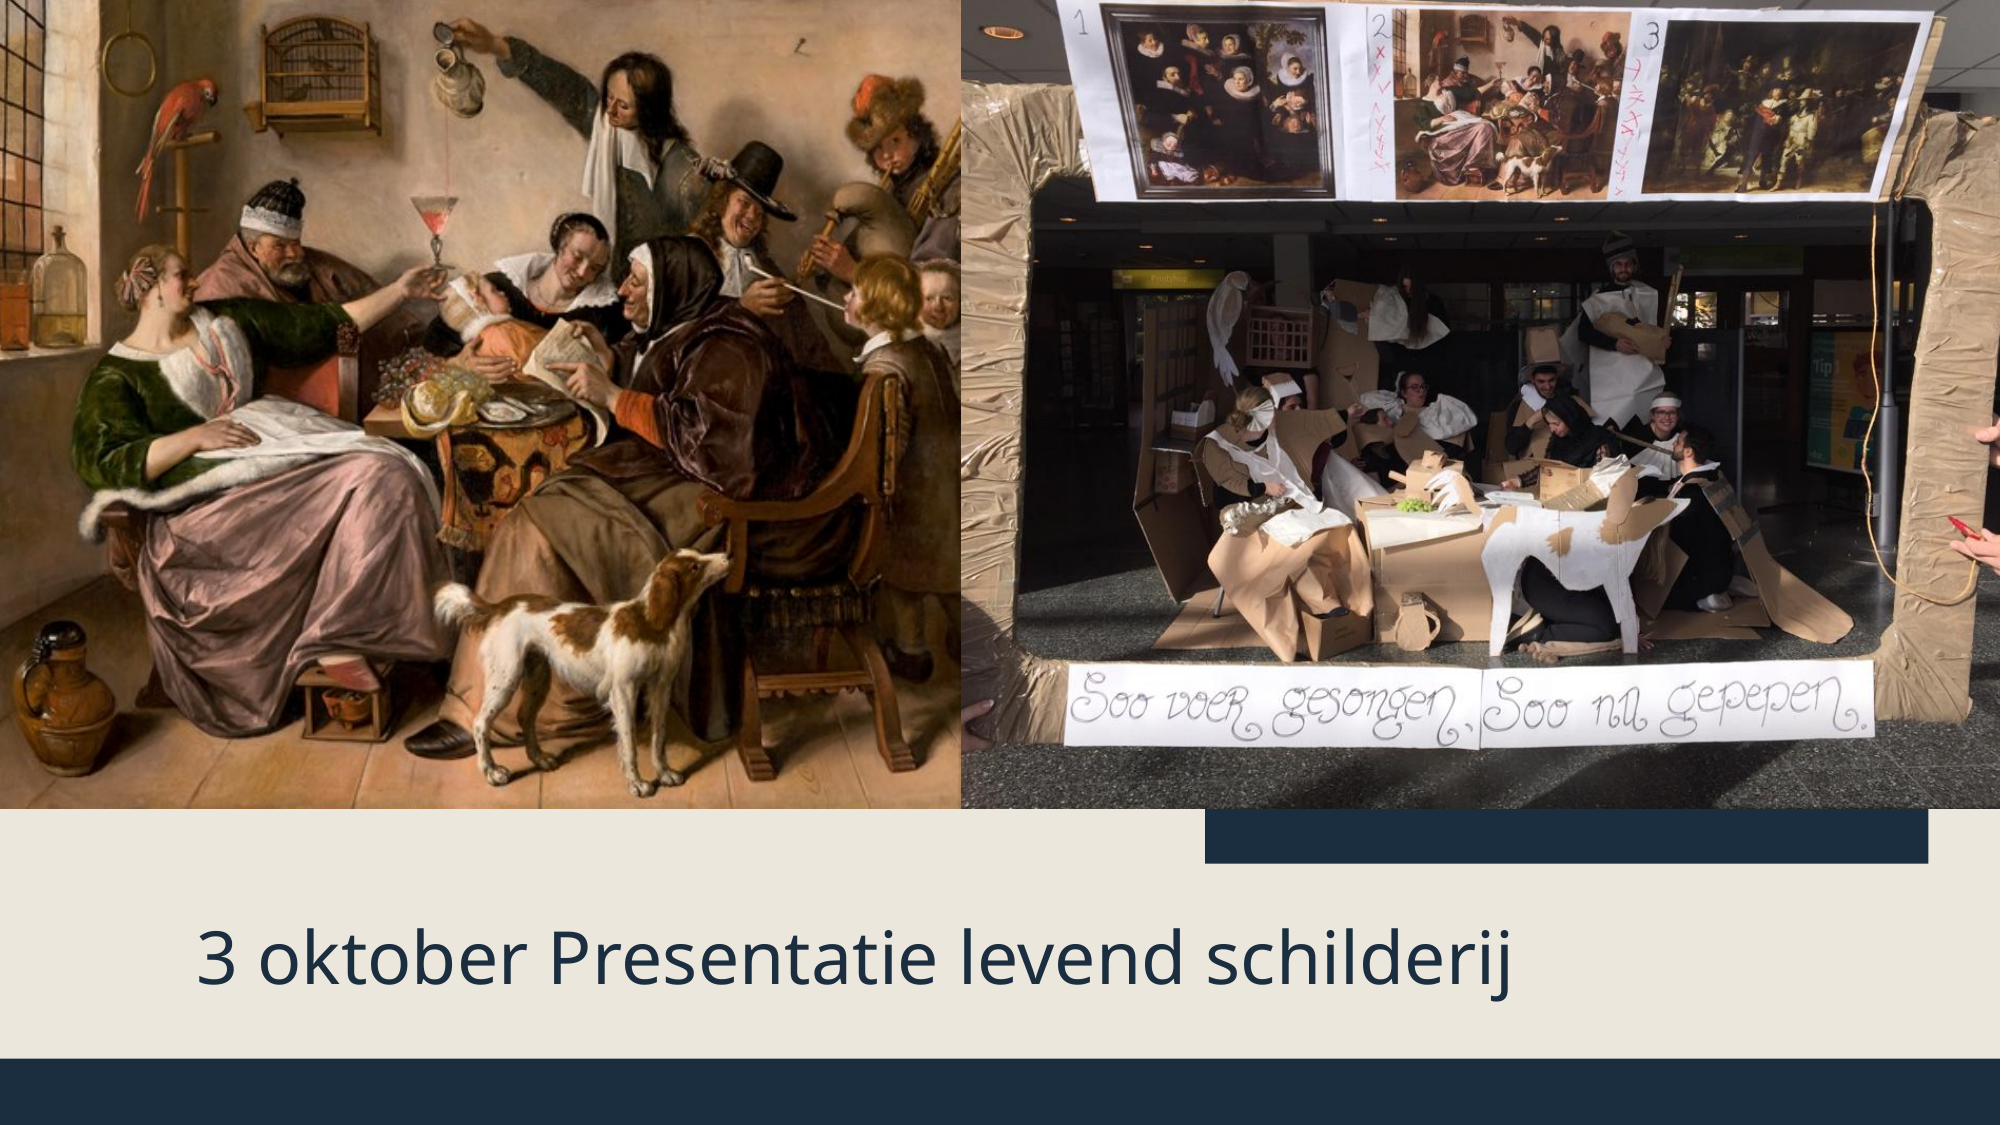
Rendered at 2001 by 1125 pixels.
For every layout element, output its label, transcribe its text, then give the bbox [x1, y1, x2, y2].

text_box [0, 1056, 2000, 1125]
picture [0, 0, 961, 809]
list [961, 0, 2000, 809]
text_box [0, 809, 2000, 1056]
title 3 oktober Presentatie levend schilderij [181, 889, 1800, 1032]
text_box [1205, 809, 1929, 864]
